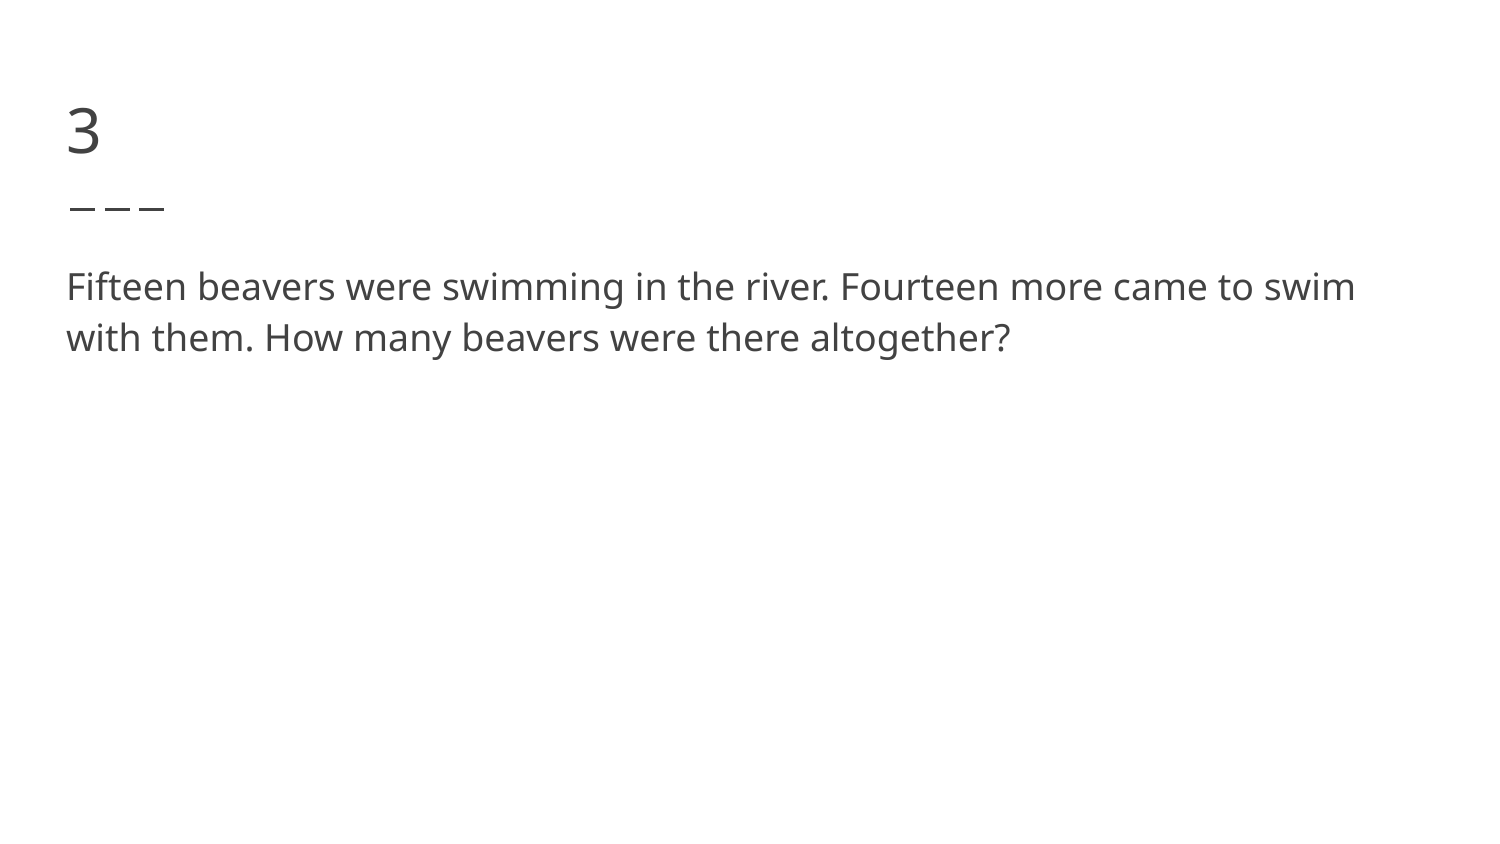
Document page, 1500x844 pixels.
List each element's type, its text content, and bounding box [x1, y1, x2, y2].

list Fifteen beavers were swimming in the river. Fourteen more came to swim with them. How many beavers were there altogether? [51, 240, 1449, 750]
title 3 [51, 61, 1449, 182]
